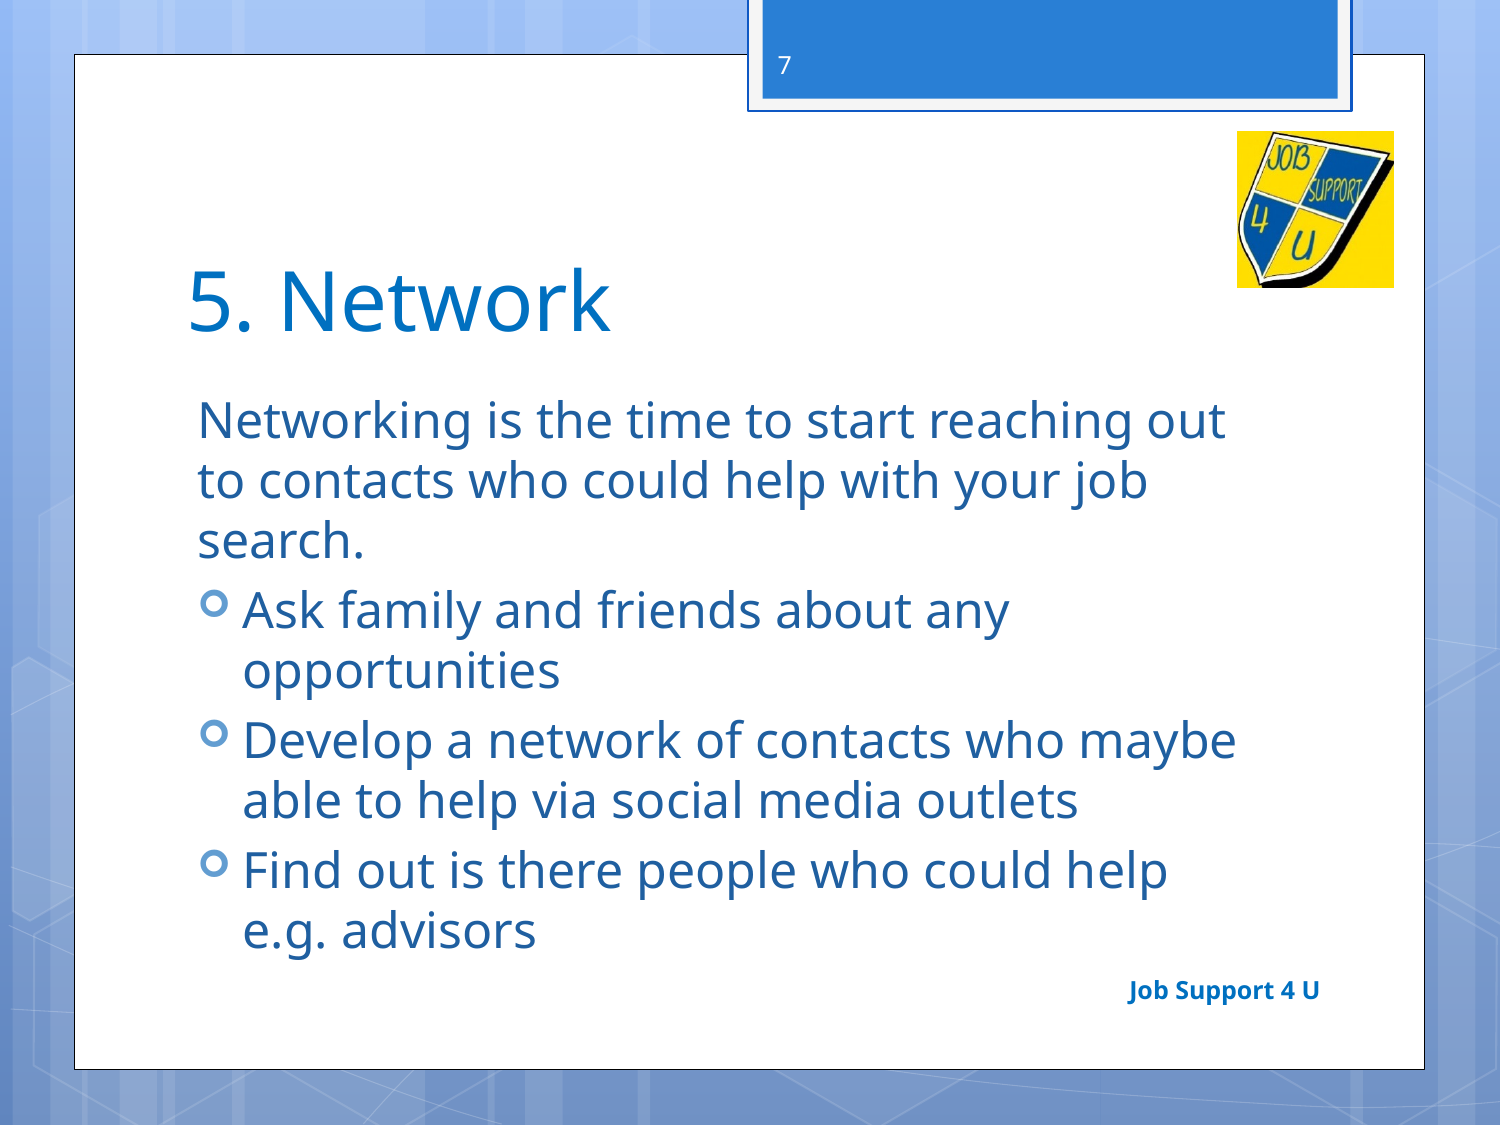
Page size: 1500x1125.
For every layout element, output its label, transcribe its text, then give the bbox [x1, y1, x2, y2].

title 5. Network [171, 168, 1324, 357]
picture [1237, 131, 1394, 288]
slide_number 7 [762, 36, 982, 97]
footer Job Support 4 U [761, 960, 1336, 1020]
list Networking is the time to start reaching out to contacts who could help with your job search. Ask family and friends about any opportunities Develop a network of contacts who maybe able to help via social media outlets Find out is there people who could help e.g. advisors [171, 381, 1283, 957]
